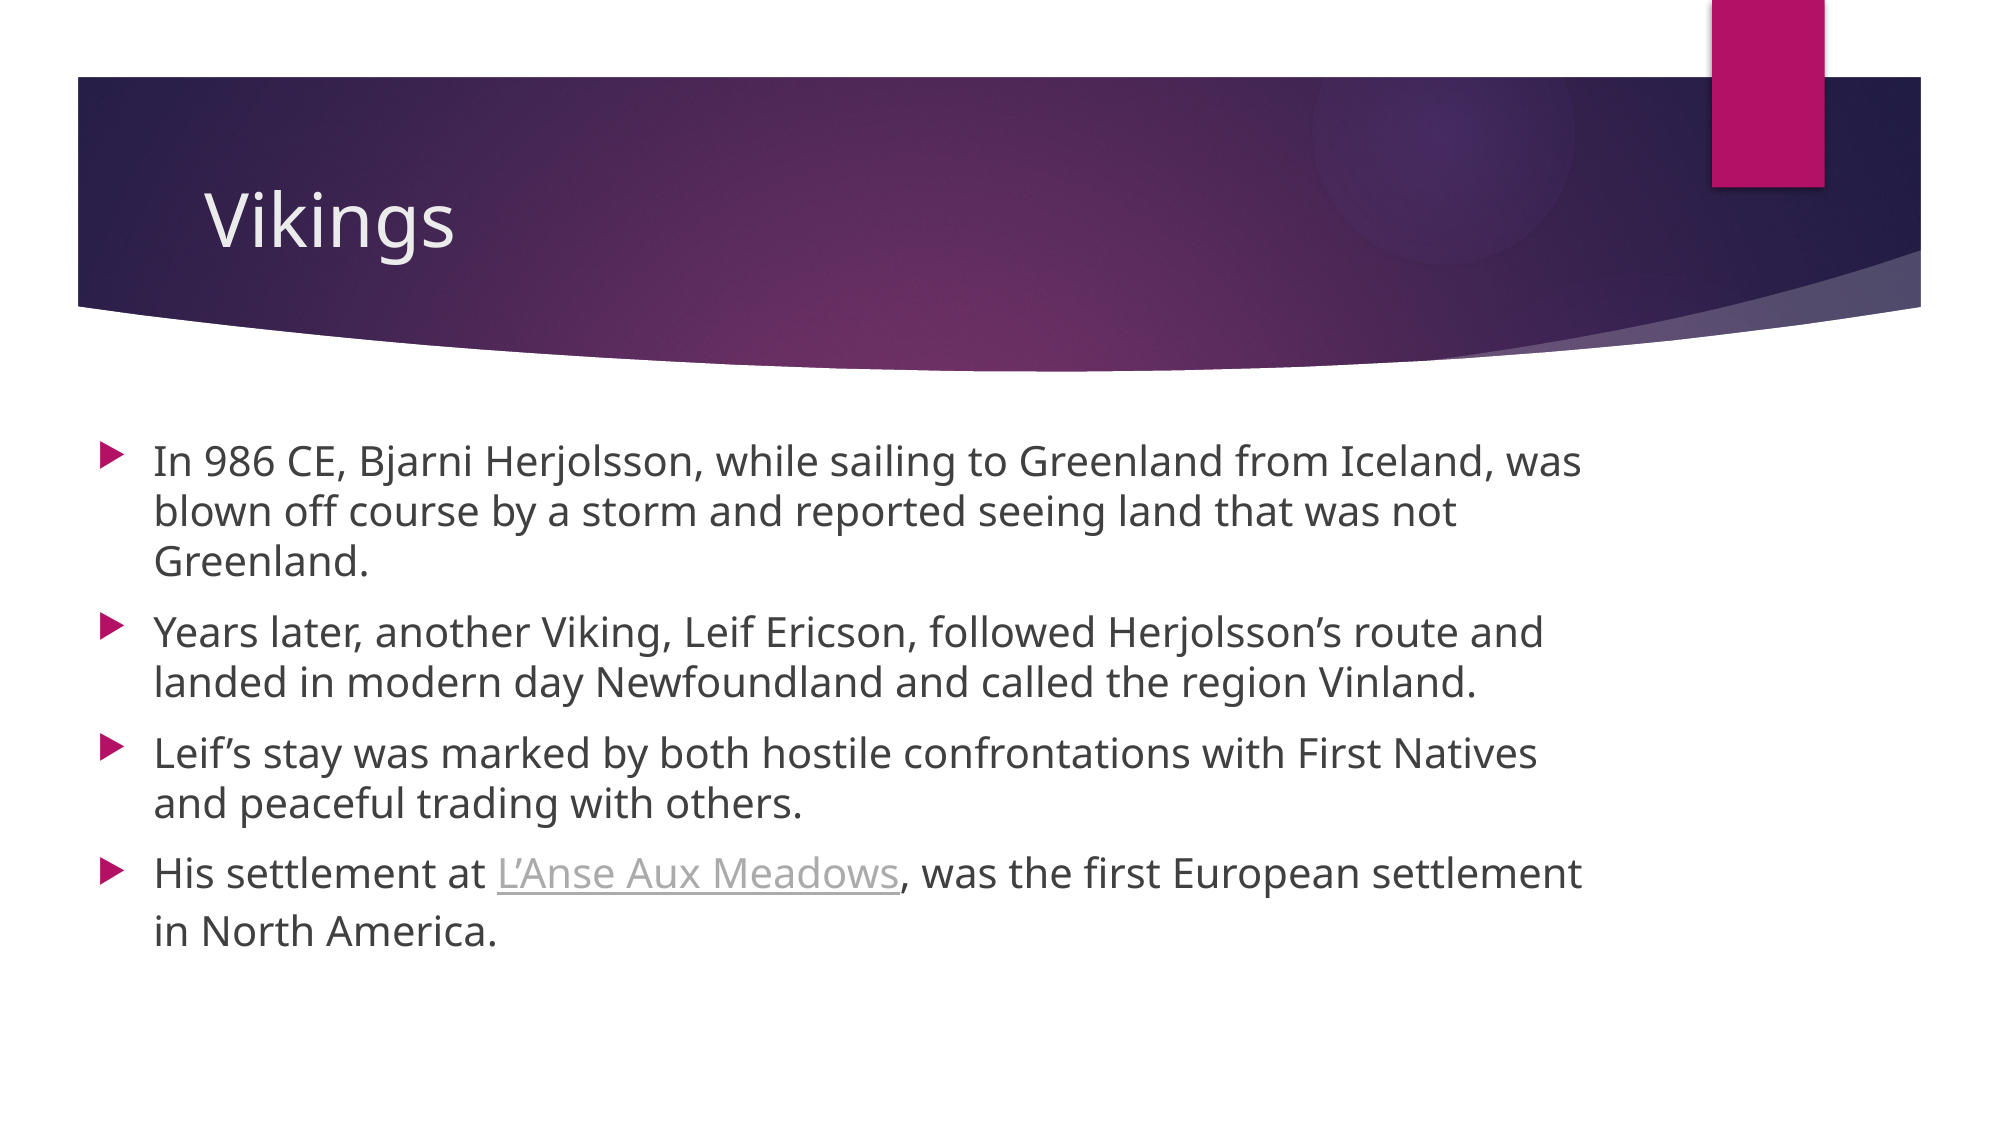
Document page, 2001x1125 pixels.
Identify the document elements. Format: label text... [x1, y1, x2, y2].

title Vikings [189, 159, 1627, 276]
list In 986 CE, Bjarni Herjolsson, while sailing to Greenland from Iceland, was blown off course by a storm and reported seeing land that was not Greenland. Years later, another Viking, Leif Ericson, followed Herjolsson’s route and landed in modern day Newfoundland and called the region Vinland. Leif’s stay was marked by both hostile confrontations with First Natives and peaceful trading with others. His settlement at L’Anse Aux Meadows, was the first European settlement in North America. [82, 427, 1638, 988]
